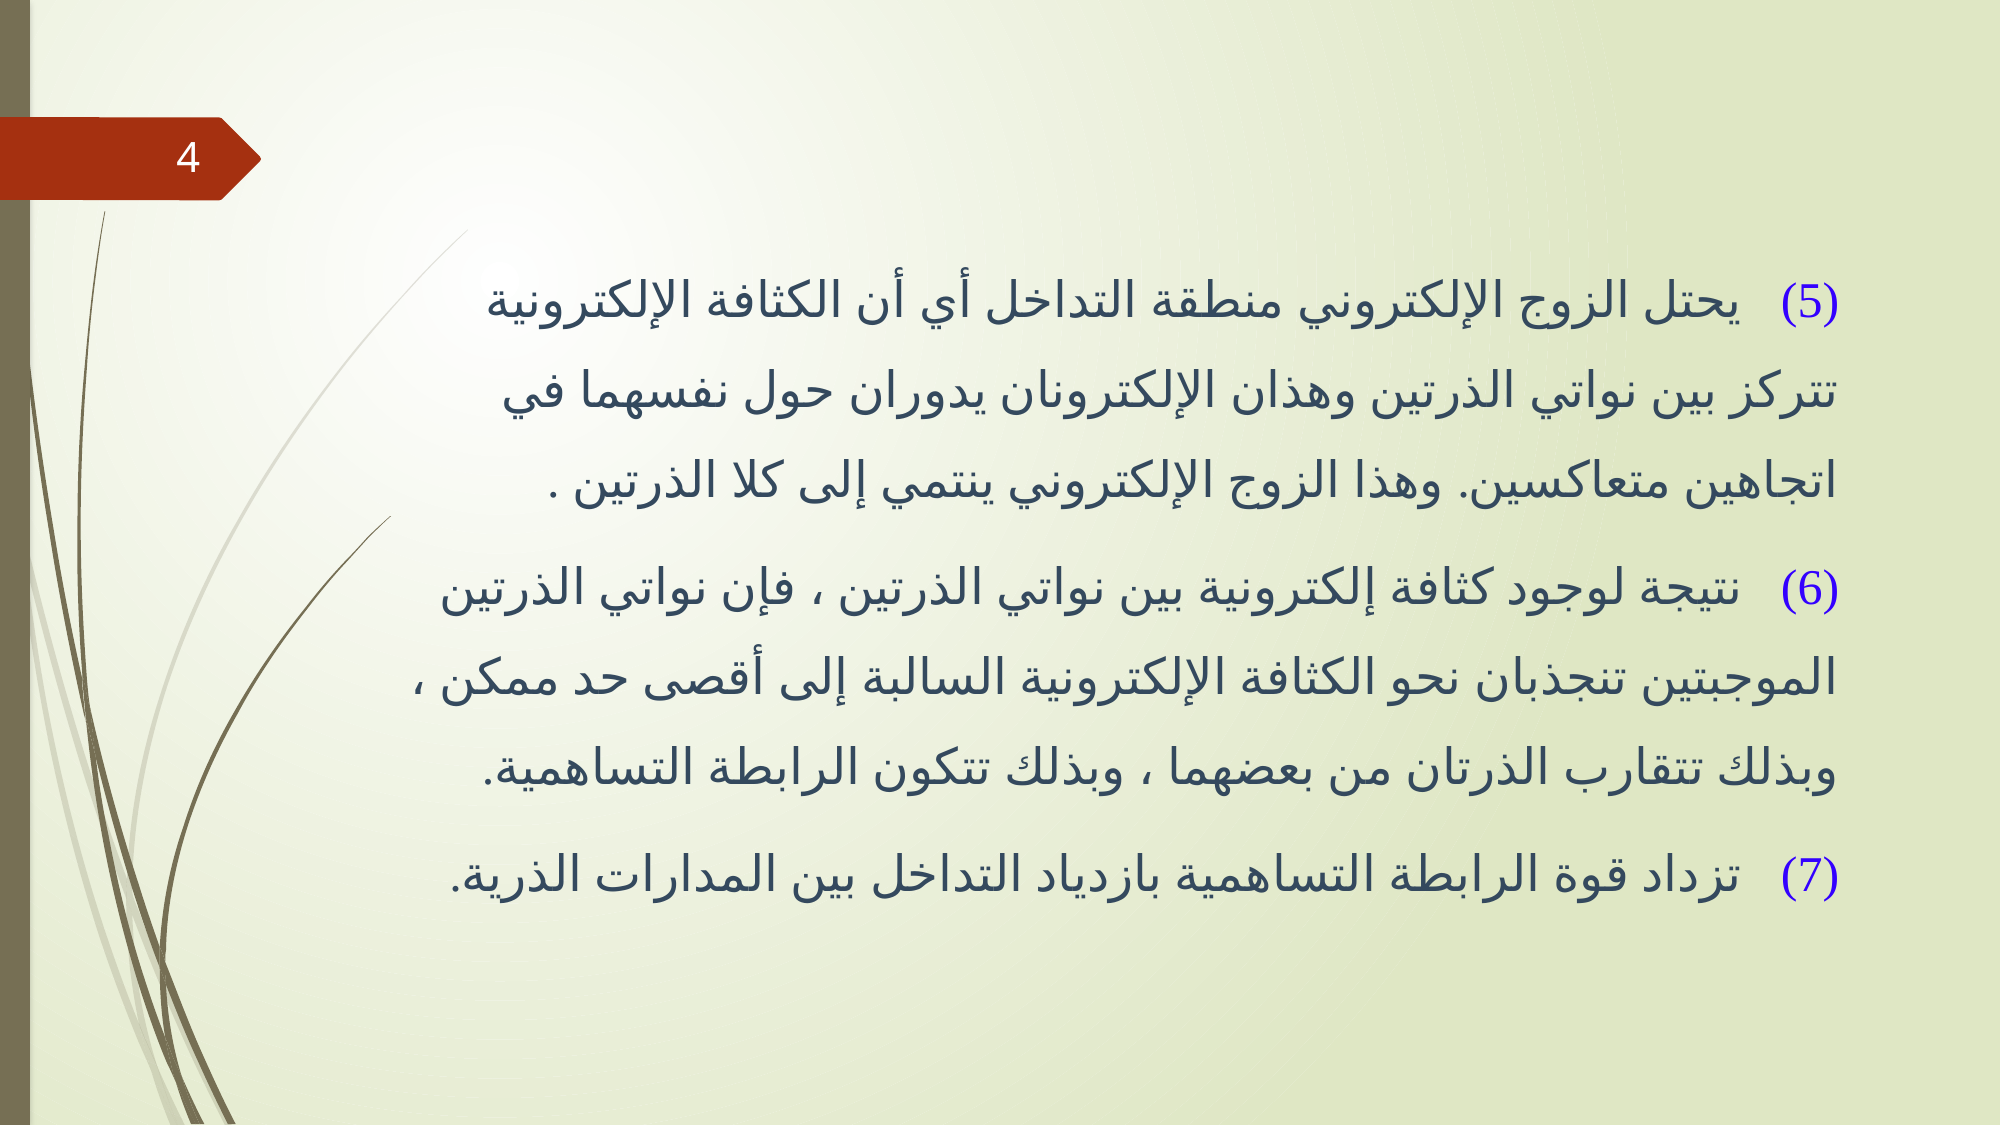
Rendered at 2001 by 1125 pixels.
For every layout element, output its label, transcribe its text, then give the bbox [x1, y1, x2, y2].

text_box (5) يحتل الزوج الإلكتروني منطقة التداخل أي أن الكثافة الإلكترونية تتركز بين نواتي الذرتين وهذان الإلكترونان يدوران حول نفسهما في اتجاهين متعاكسين. وهذا الزوج الإلكتروني ينتمي إلى كلا الذرتين . (6) نتيجة لوجود كثافة إلكترونية بين نواتي الذرتين ، فإن نواتي الذرتين الموجبتين تنجذبان نحو الكثافة الإلكترونية السالبة إلى أقصى حد ممكن ، وبذلك تتقارب الذرتان من بعضهما ، وبذلك تتكون الرابطة التساهمية. (7) تزداد قوة الرابطة التساهمية بازدياد التداخل بين المدارات الذرية. [376, 230, 1854, 909]
slide_number 4 [87, 129, 216, 190]
